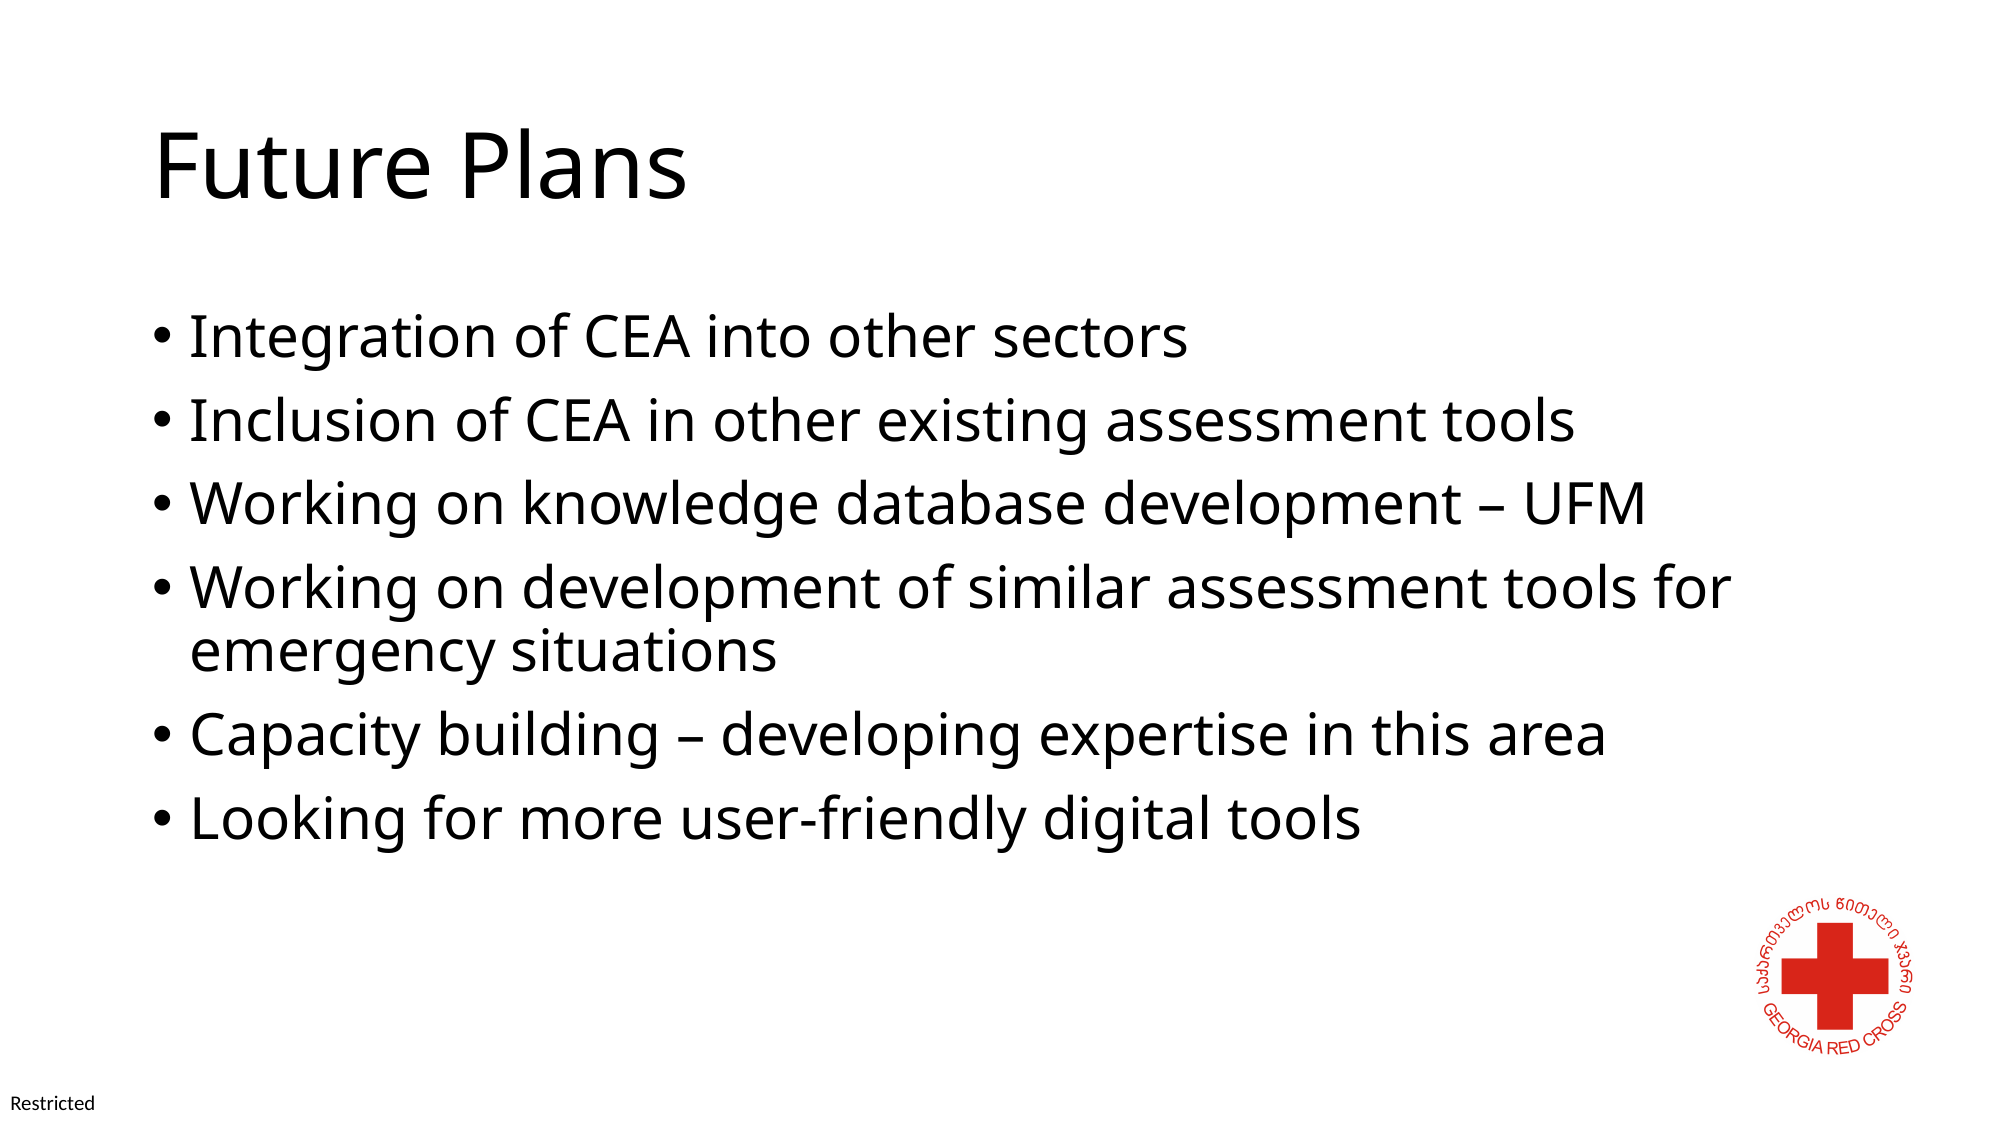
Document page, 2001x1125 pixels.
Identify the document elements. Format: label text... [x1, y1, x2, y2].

list Integration of CEA into other sectors Inclusion of CEA in other existing assessment tools Working on knowledge database development – UFM Working on development of similar assessment tools for emergency situations Capacity building – developing expertise in this area Looking for more user-friendly digital tools [137, 299, 1863, 1014]
picture [1749, 891, 1920, 1061]
title Future Plans [137, 59, 1863, 278]
